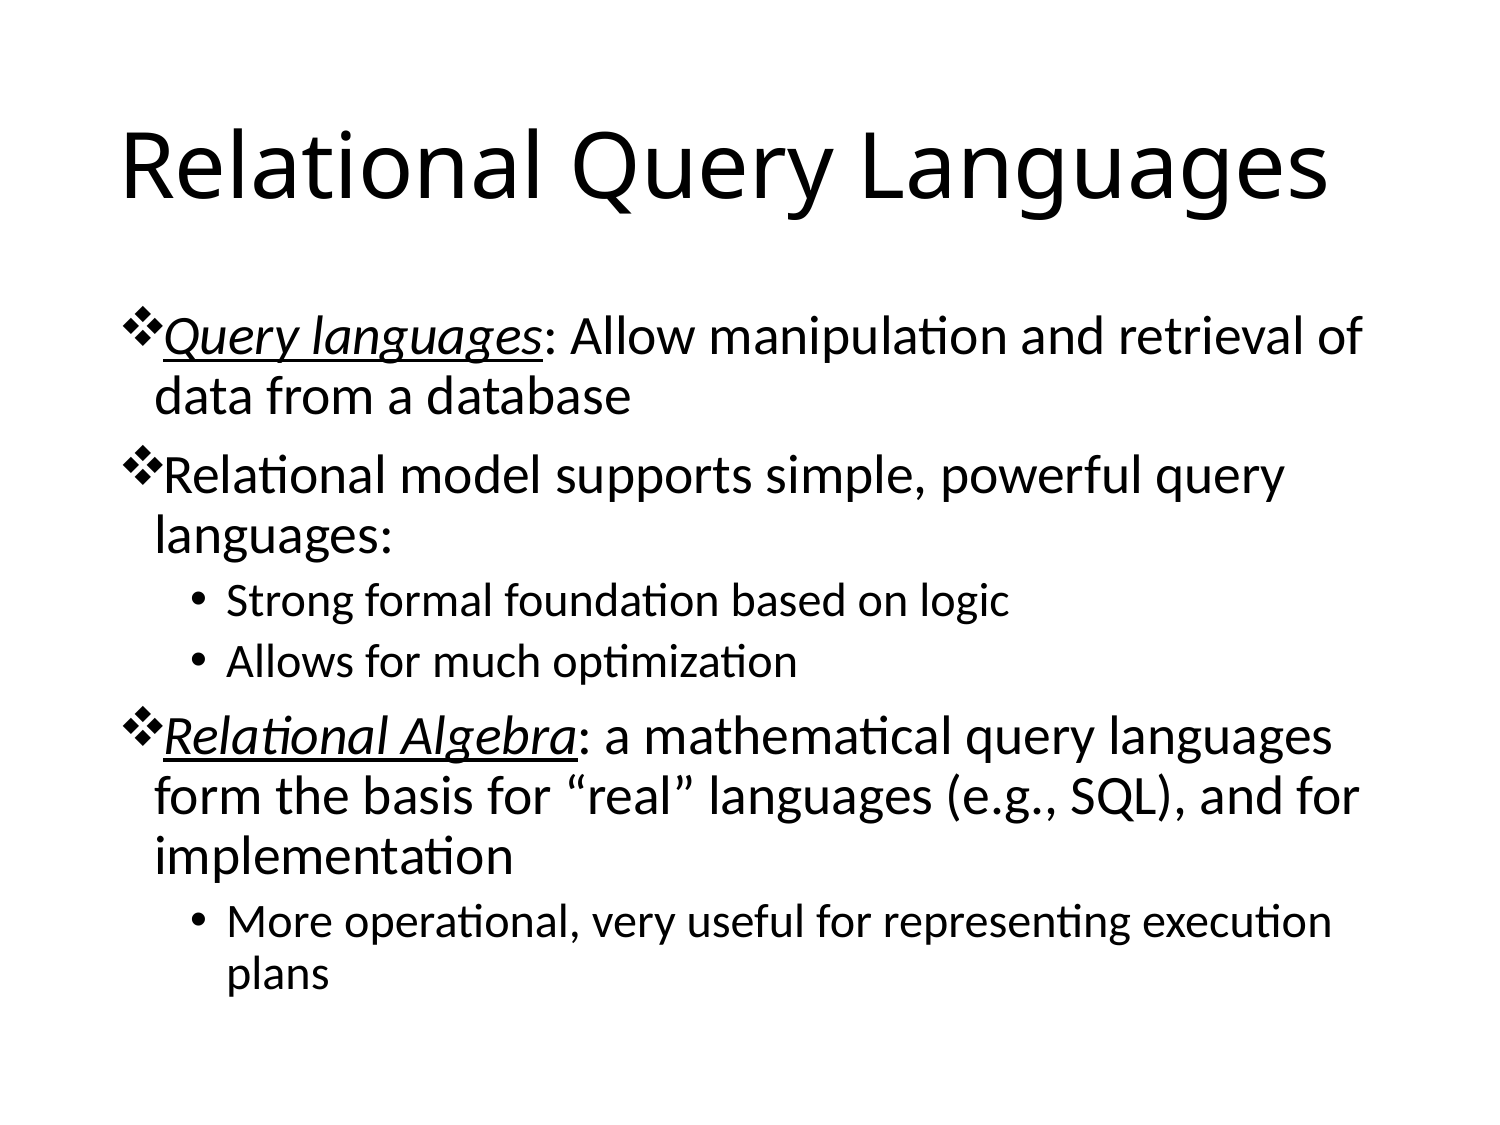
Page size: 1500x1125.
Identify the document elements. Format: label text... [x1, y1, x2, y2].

list Query languages: Allow manipulation and retrieval of data from a database Relational model supports simple, powerful query languages: Strong formal foundation based on logic Allows for much optimization Relational Algebra: a mathematical query languages form the basis for “real” languages (e.g., SQL), and for implementation More operational, very useful for representing execution plans [103, 299, 1397, 1014]
title Relational Query Languages [103, 59, 1397, 278]
